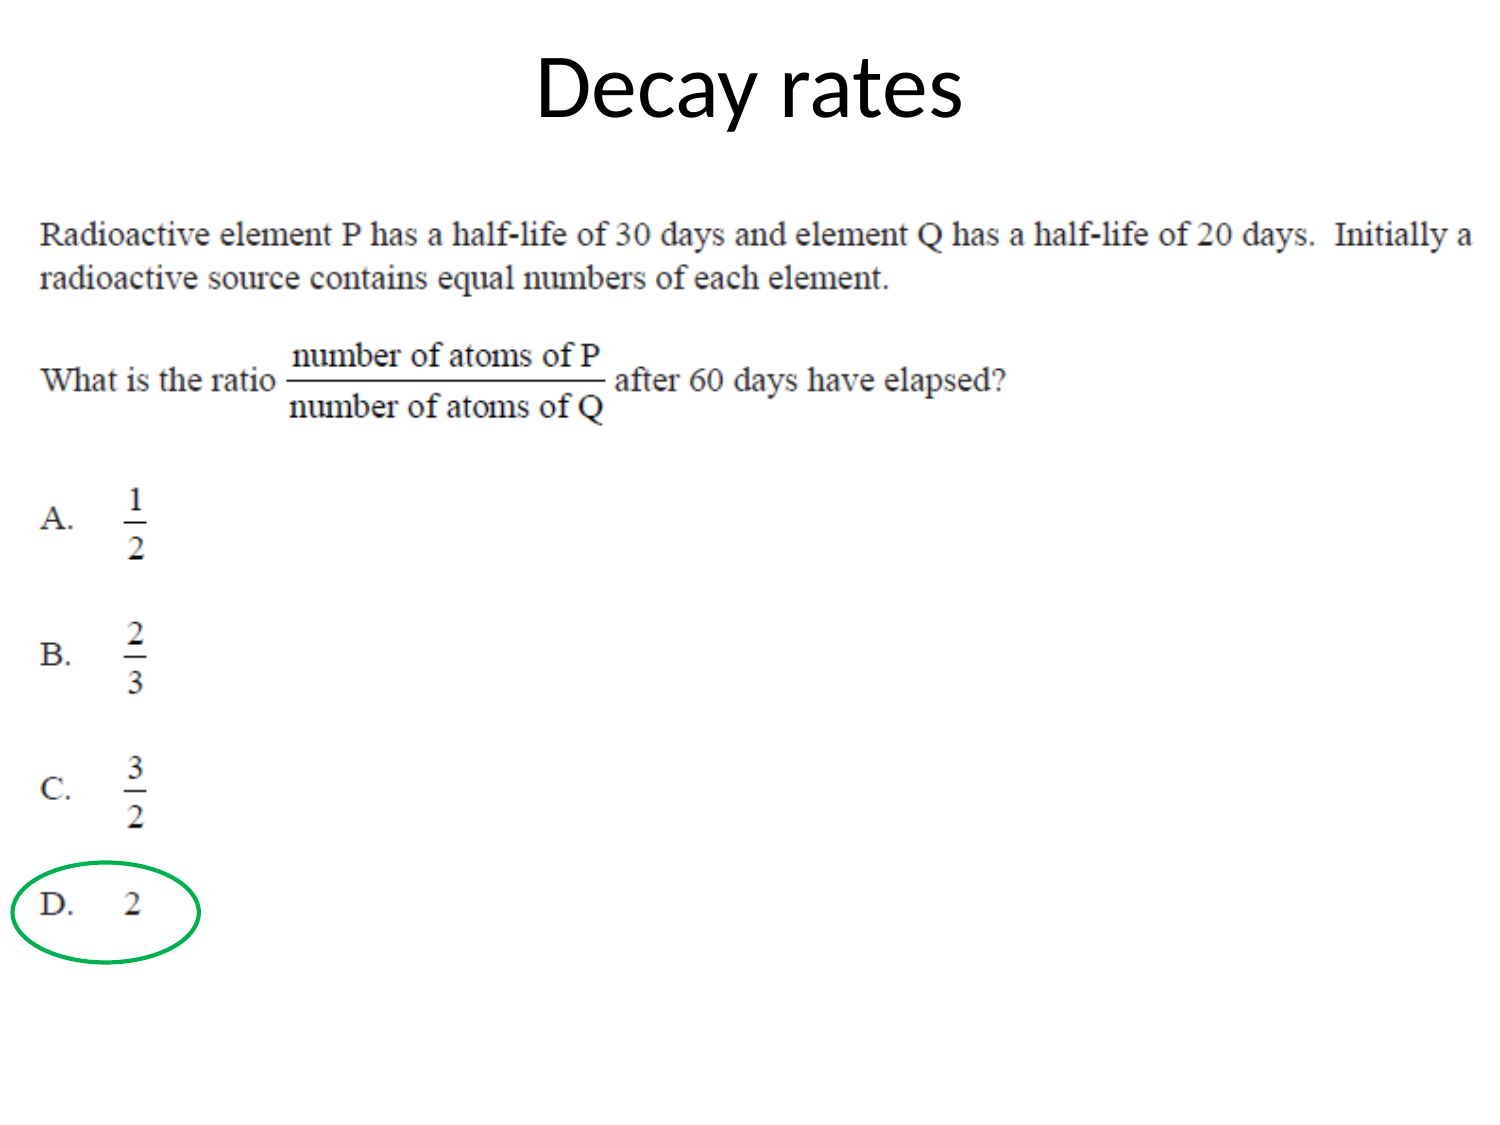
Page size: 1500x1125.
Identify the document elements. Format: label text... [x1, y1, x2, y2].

picture [25, 212, 1488, 938]
title Decay rates [174, 0, 1325, 163]
text_box [10, 889, 20, 936]
text_box [34, 947, 178, 965]
